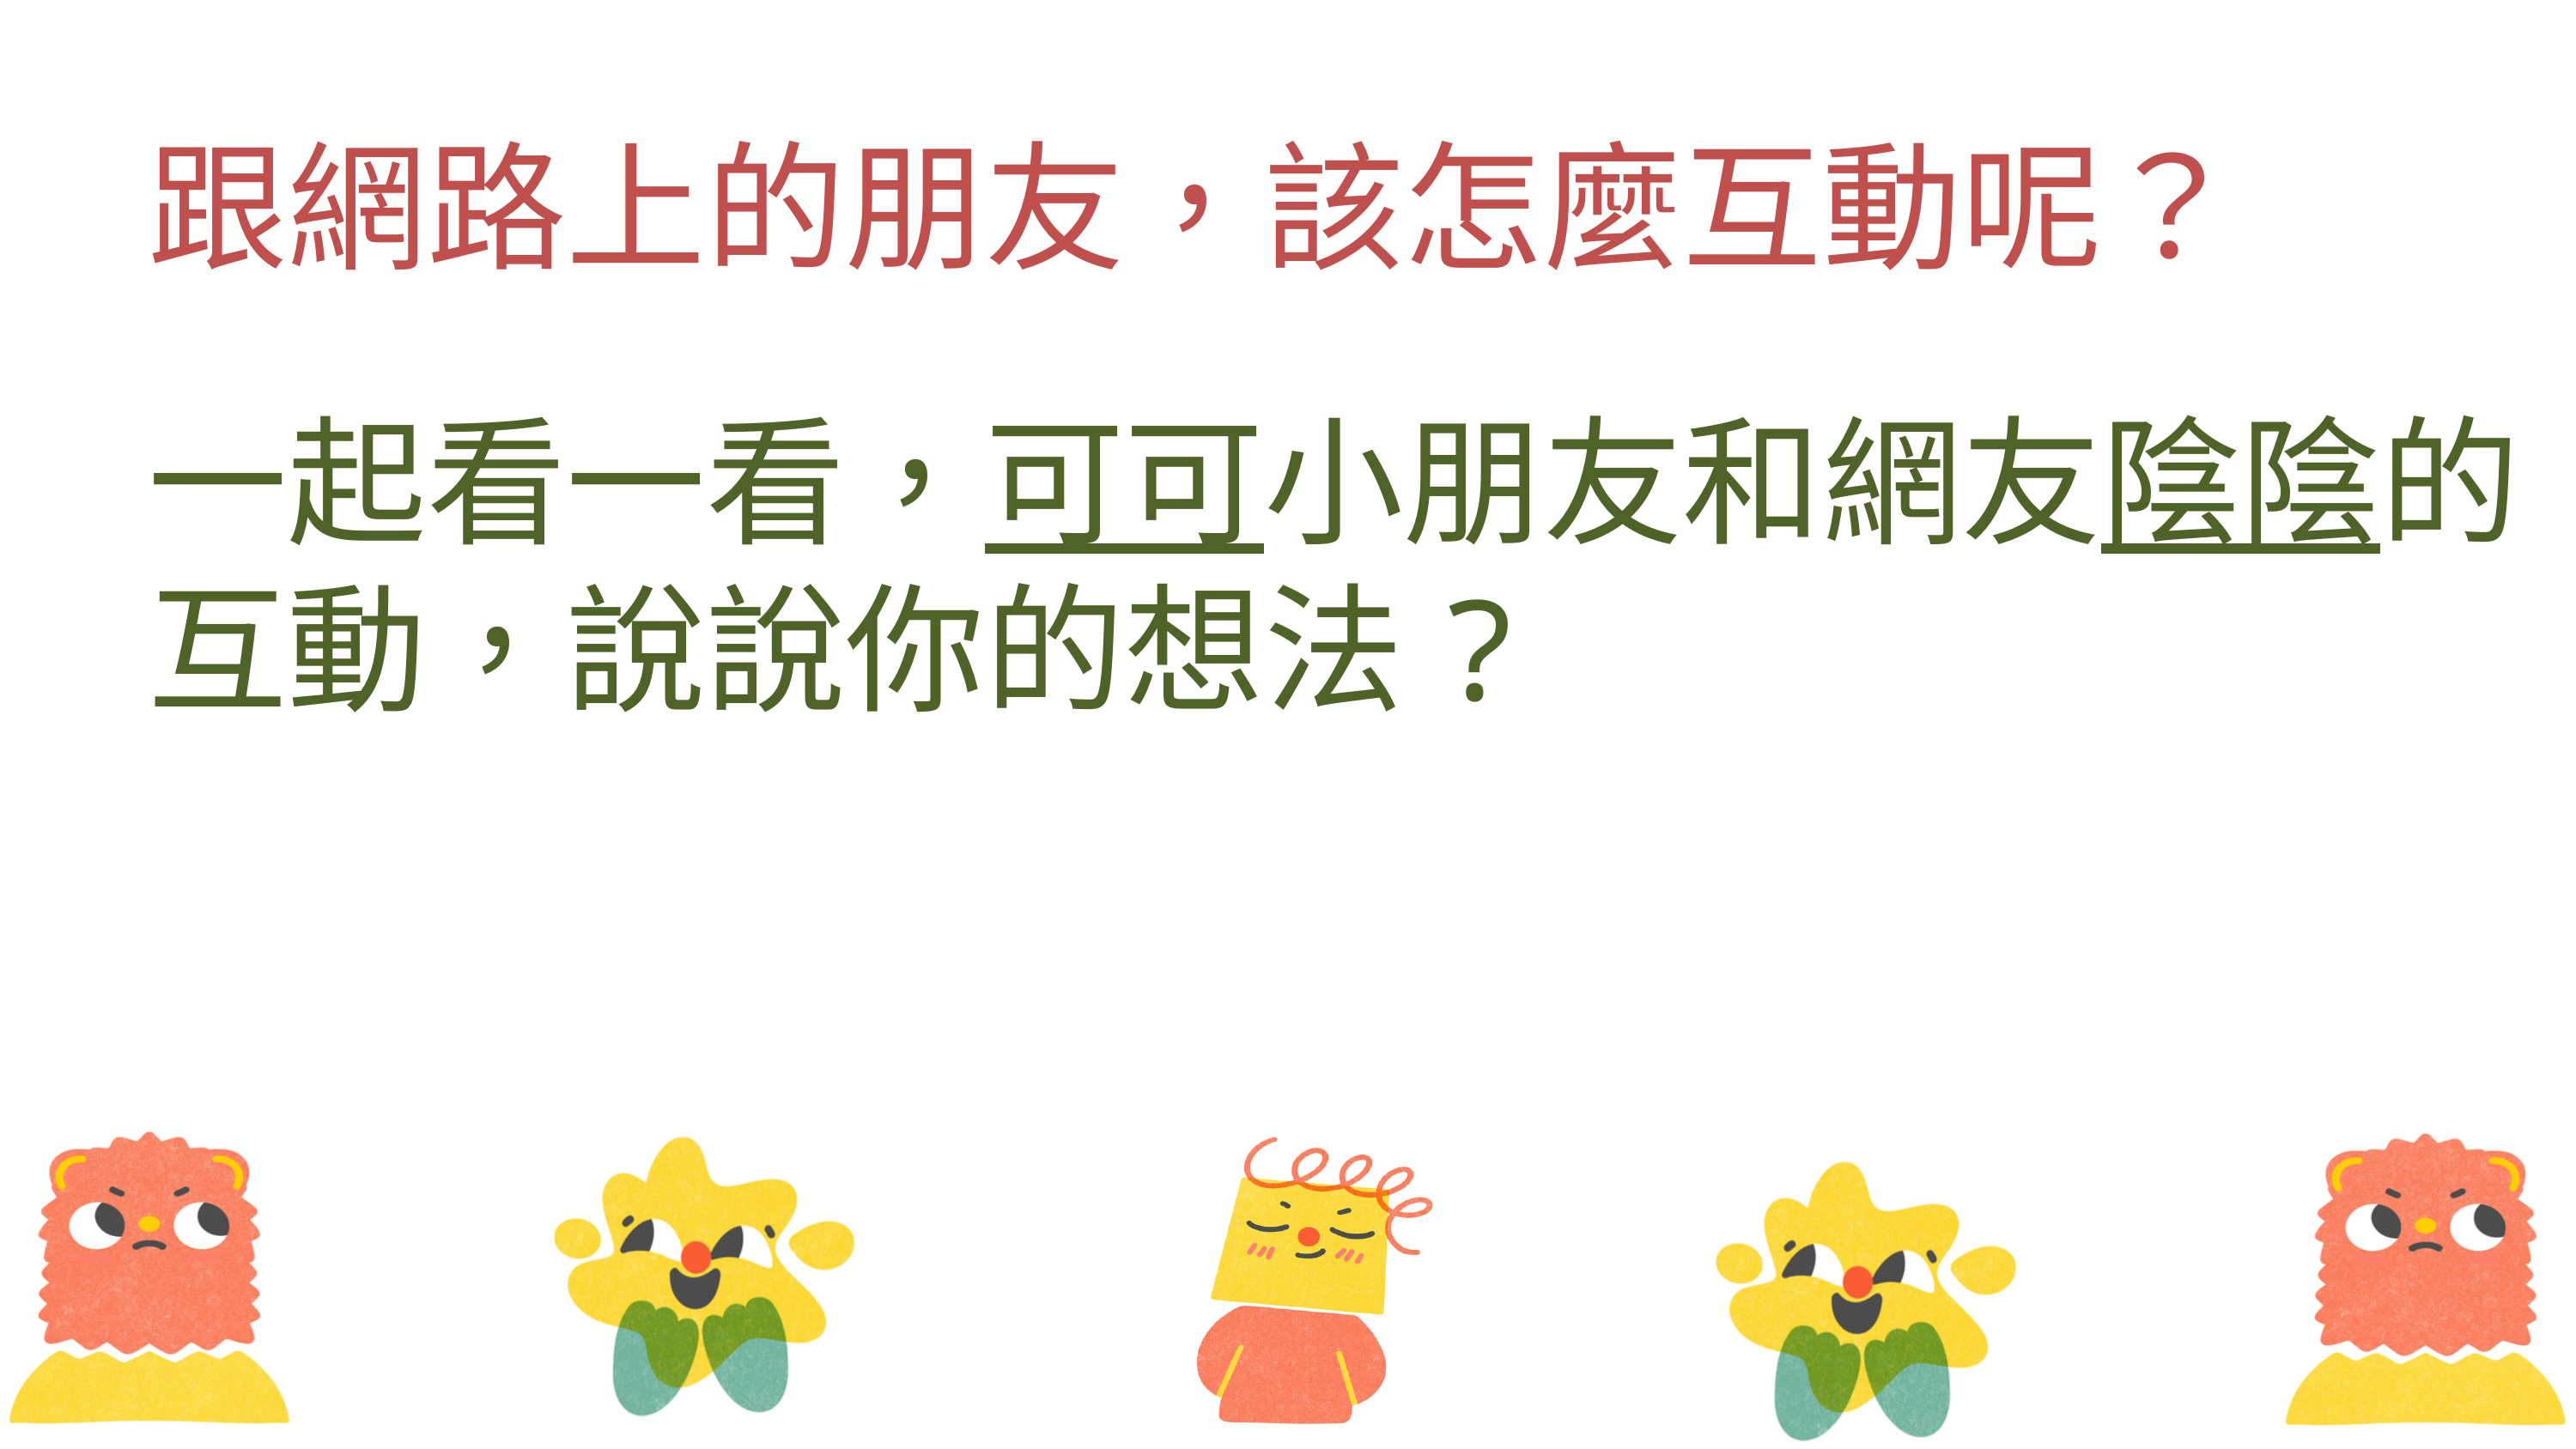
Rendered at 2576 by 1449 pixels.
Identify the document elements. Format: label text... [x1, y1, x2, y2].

text_box [1716, 1161, 2017, 1441]
text_box [1196, 1137, 1434, 1424]
text_box [2285, 1133, 2567, 1426]
text_box [554, 1137, 855, 1416]
text_box 跟網路上的朋友，該怎麼互動呢？ 一起看一看，可可小朋友和網友陰陰的互動，說說你的想法? [135, 112, 2561, 735]
text_box [9, 1131, 290, 1424]
